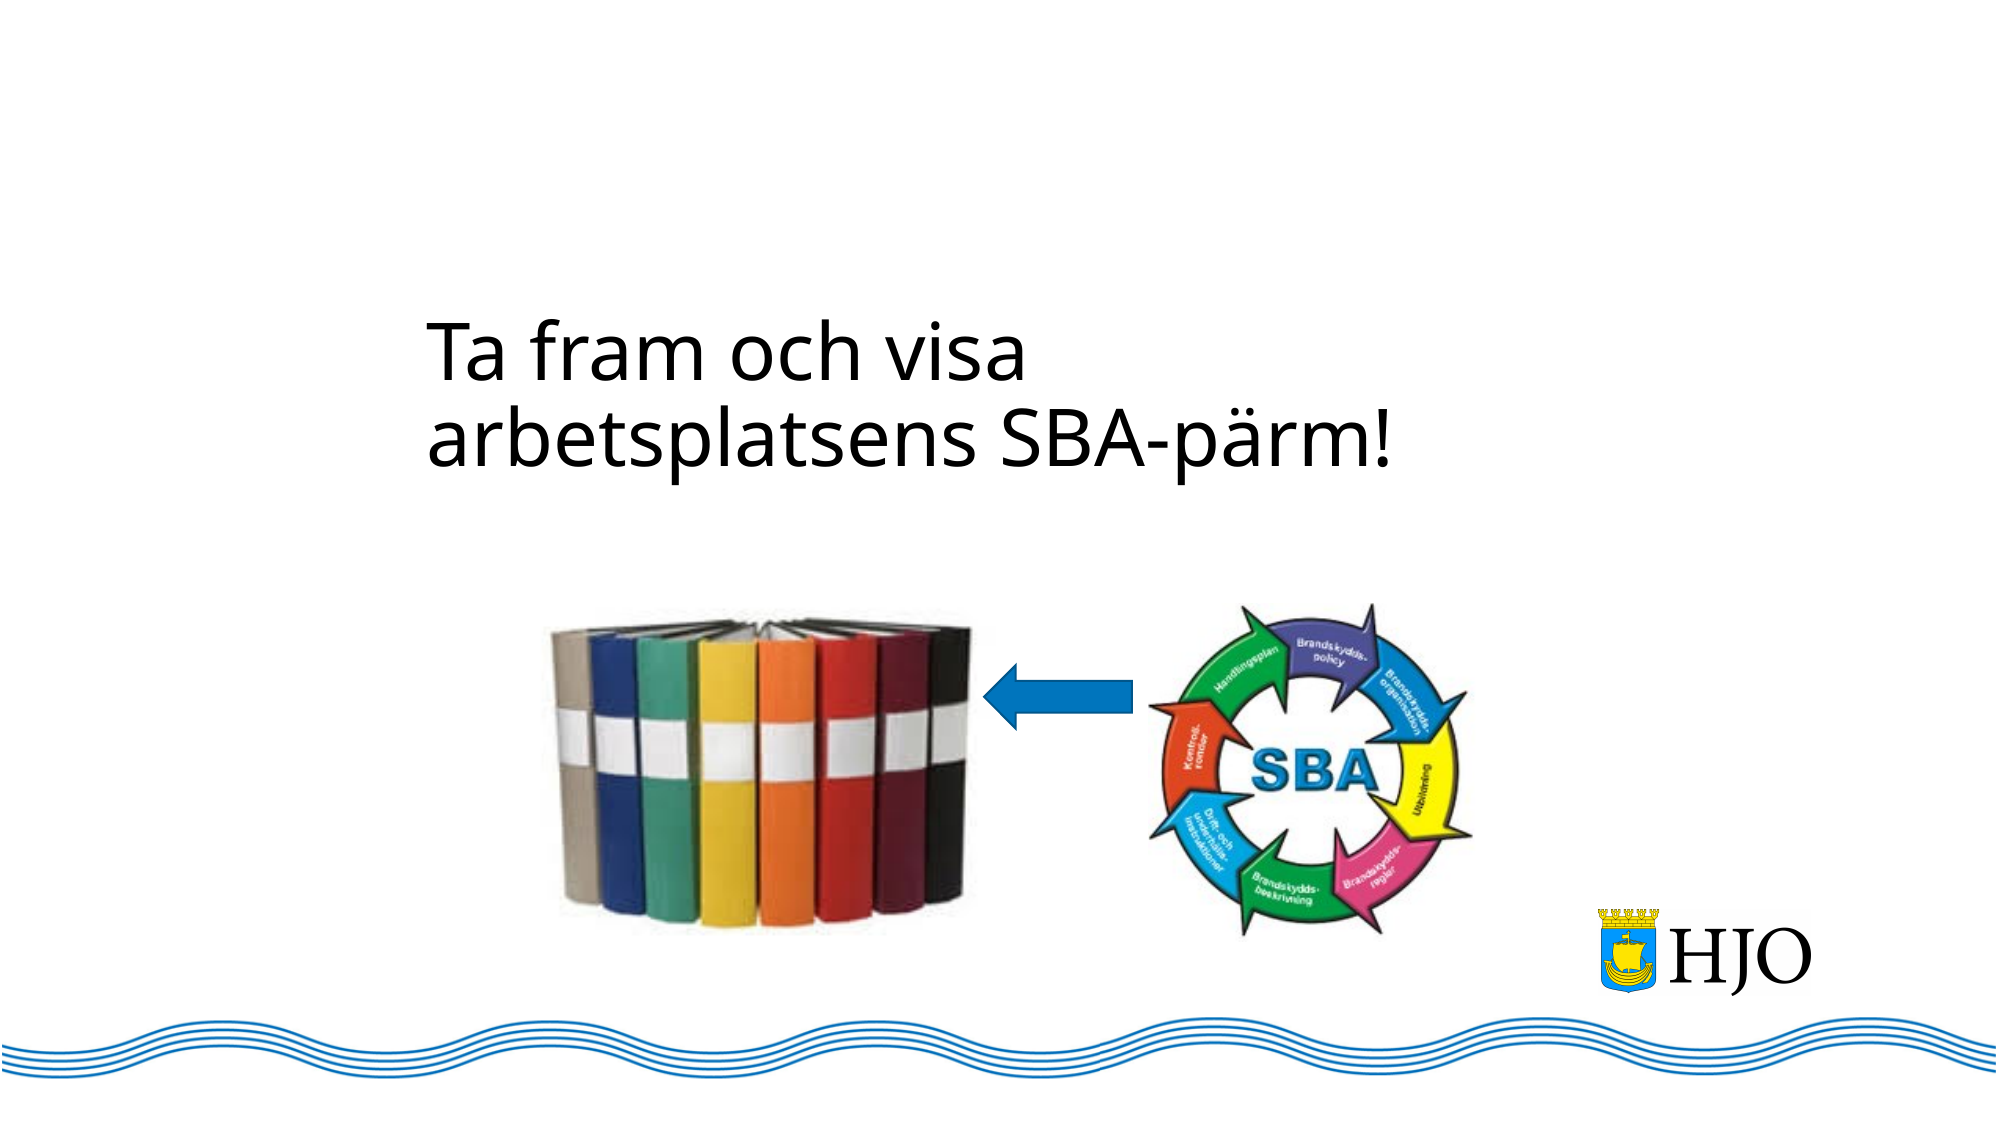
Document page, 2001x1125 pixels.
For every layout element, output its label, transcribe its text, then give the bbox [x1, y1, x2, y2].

title Ta fram och visa arbetsplatsens SBA-pärm! [411, 304, 1589, 492]
picture [524, 591, 1001, 954]
picture [1598, 909, 1811, 996]
picture [0, 1010, 2000, 1089]
picture [1148, 603, 1476, 942]
text_box [1001, 662, 1133, 731]
